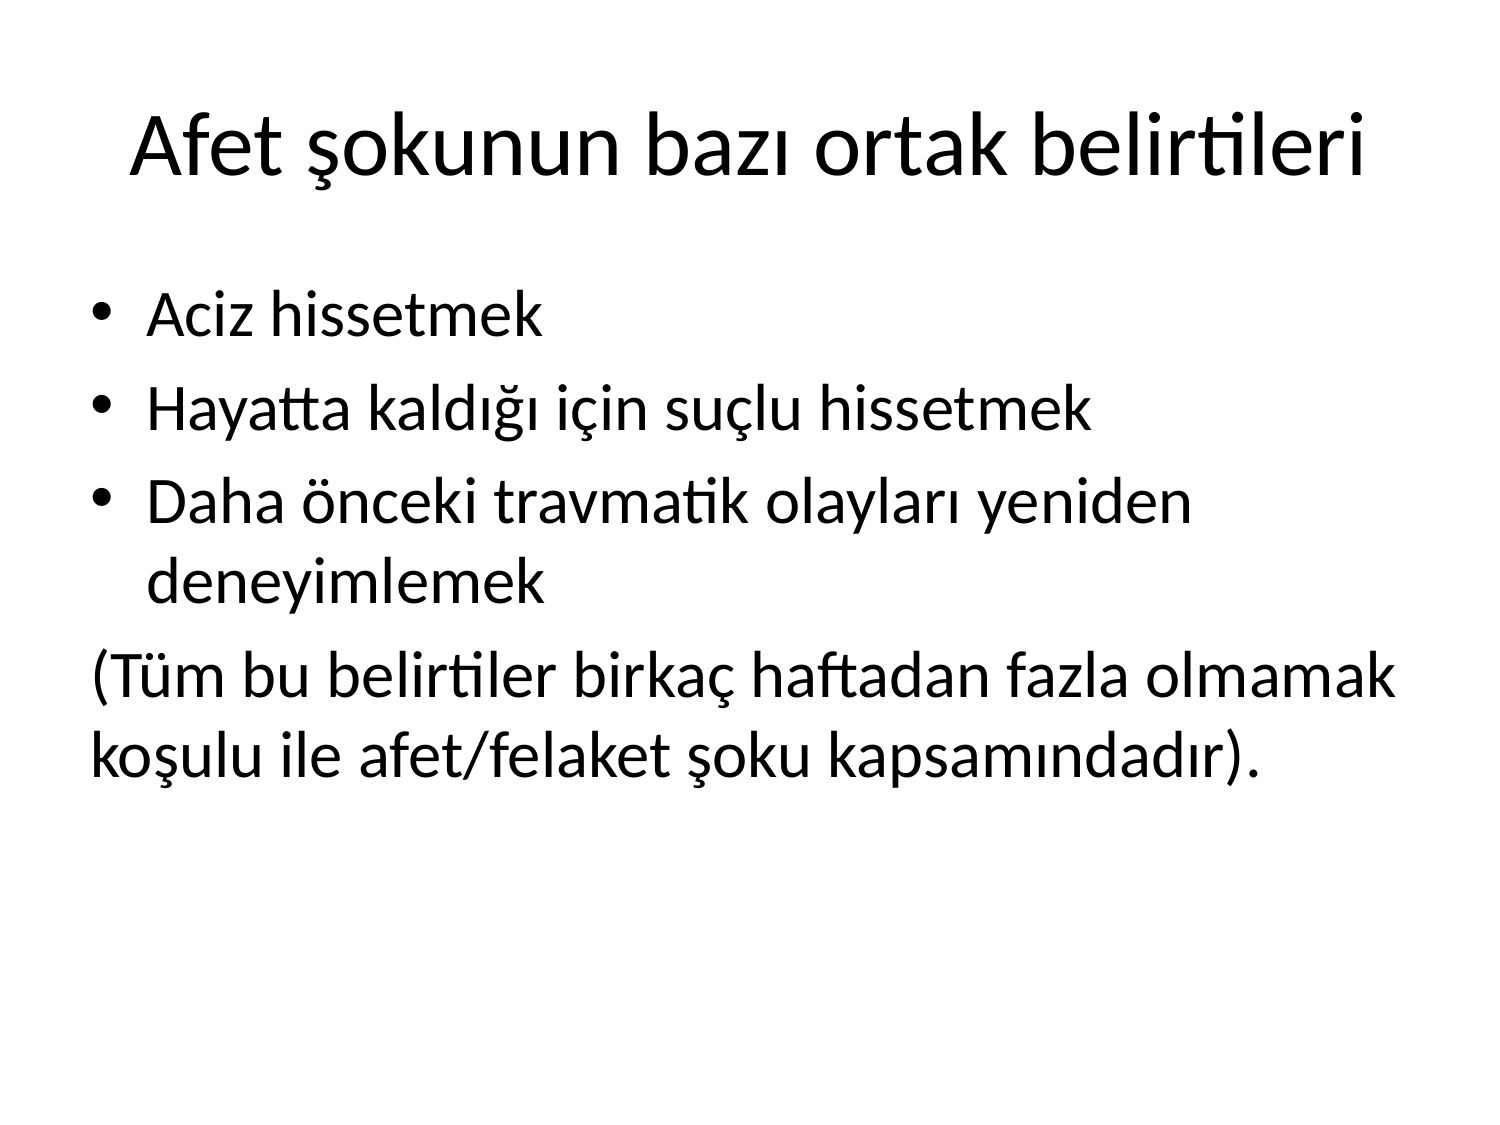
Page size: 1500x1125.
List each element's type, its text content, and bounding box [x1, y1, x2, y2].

title Afet şokunun bazı ortak belirtileri [75, 45, 1425, 233]
list Aciz hissetmek Hayatta kaldığı için suçlu hissetmek Daha önceki travmatik olayları yeniden deneyimlemek (Tüm bu belirtiler birkaç haftadan fazla olmamak koşulu ile afet/felaket şoku kapsamındadır). [75, 262, 1425, 1005]
